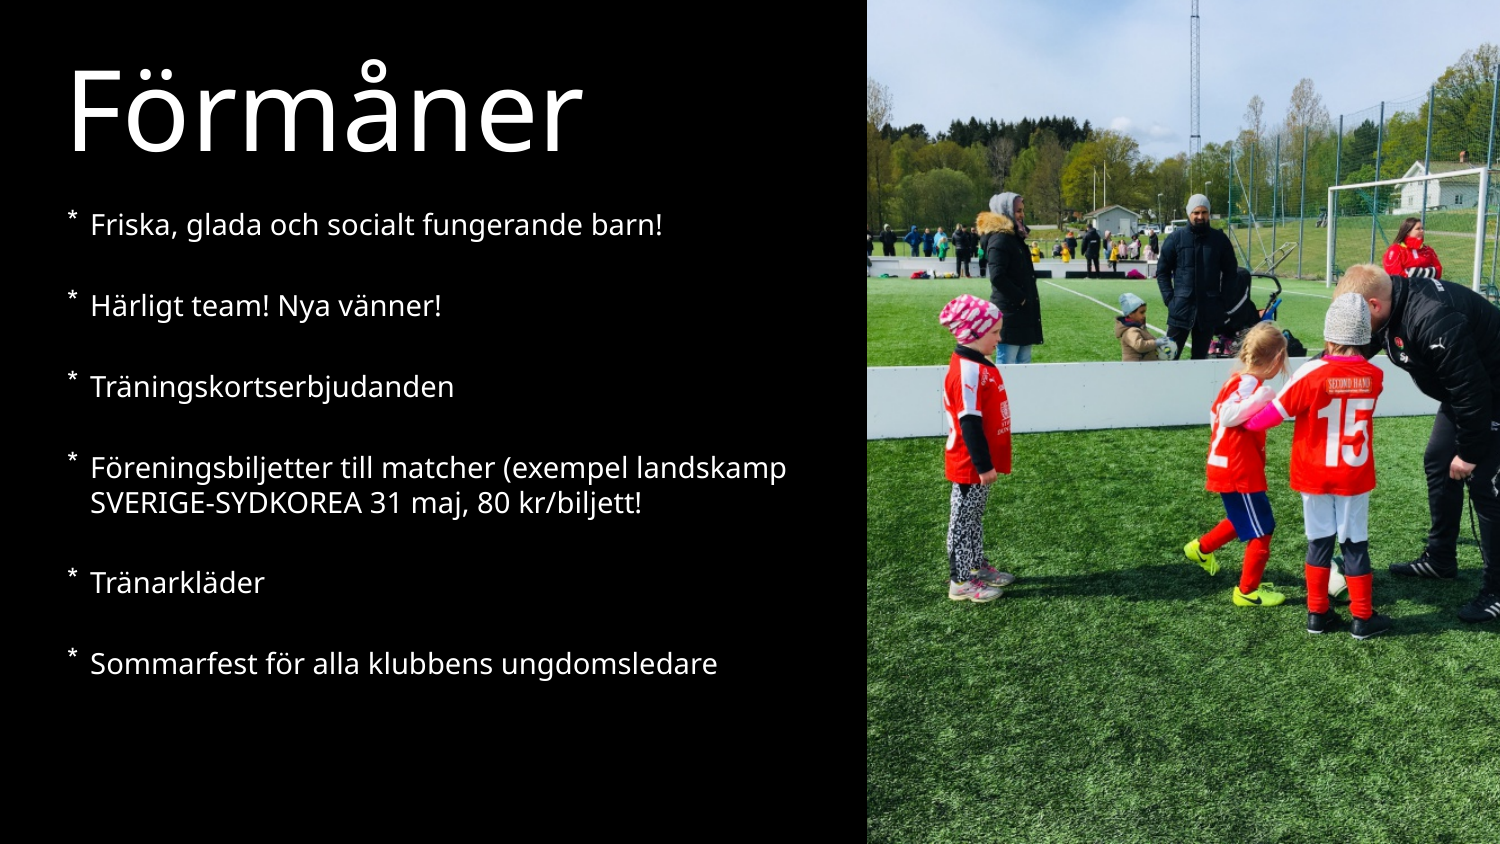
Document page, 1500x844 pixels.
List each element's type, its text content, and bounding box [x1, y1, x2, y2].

text_box Förmåner [57, 31, 866, 182]
text_box Friska, glada och socialt fungerande barn! Härligt team! Nya vänner! Träningskortserbjudanden Föreningsbiljetter till matcher (exempel landskamp SVERIGE-SYDKOREA 31 maj, 80 kr/biljett! Tränarkläder Sommarfest för alla klubbens ungdomsledare [58, 198, 845, 689]
picture [866, 0, 1500, 844]
